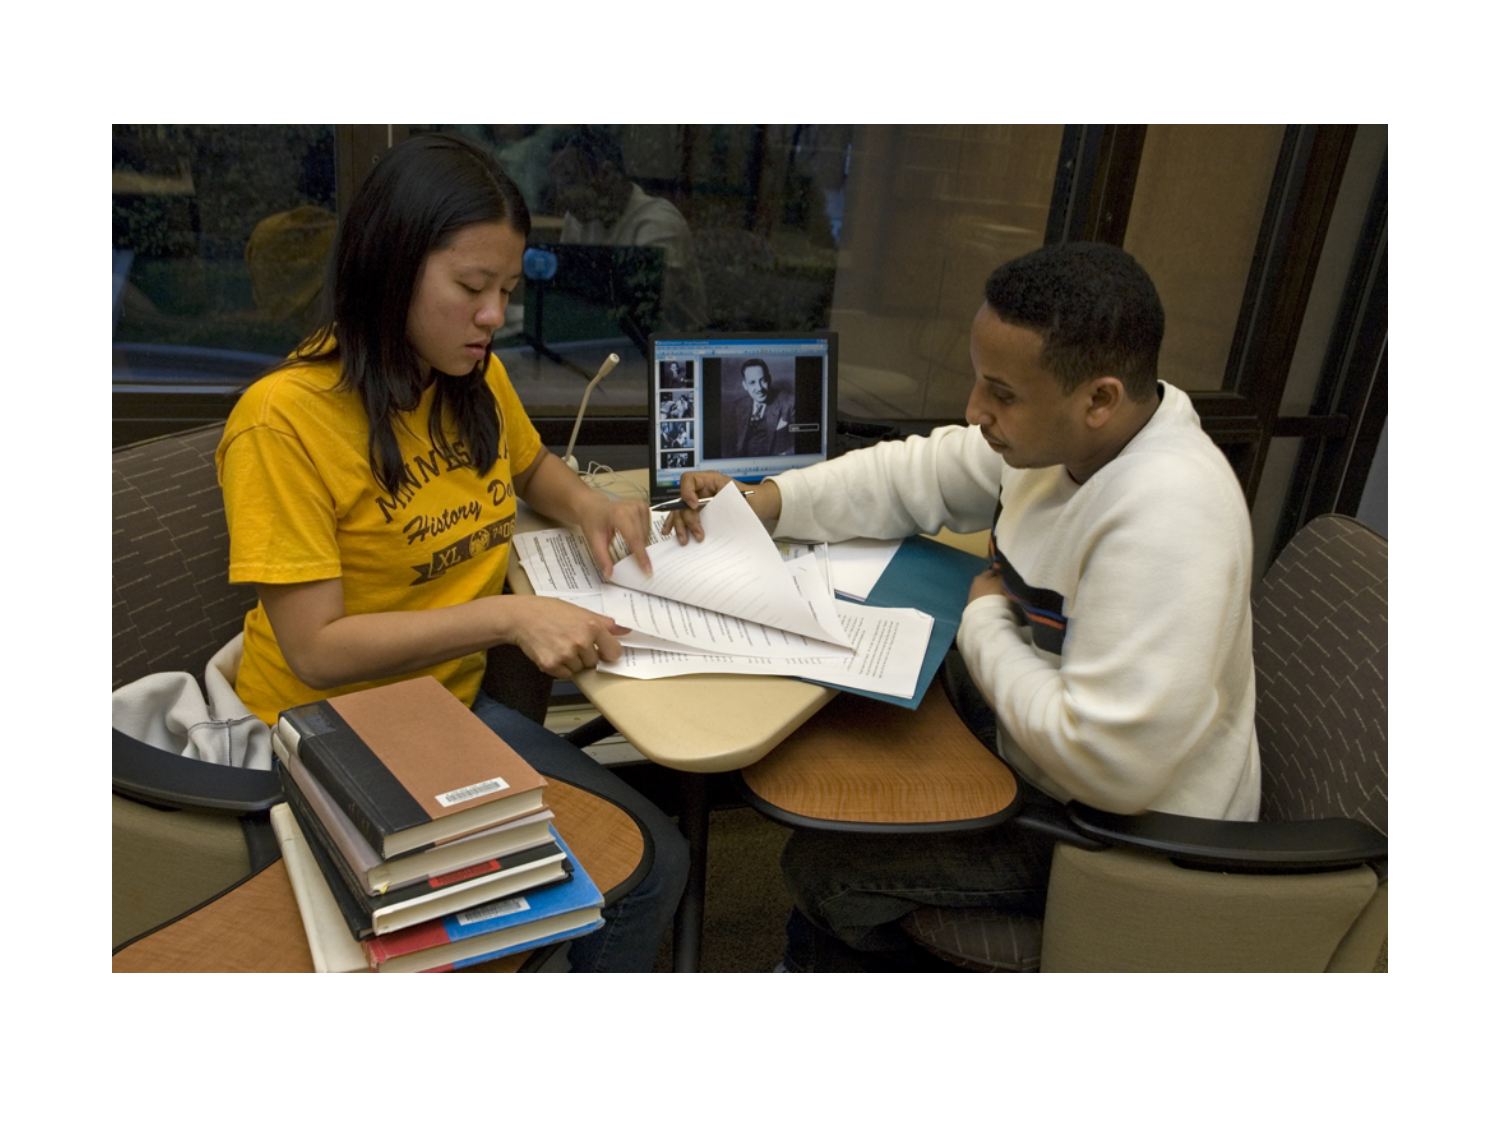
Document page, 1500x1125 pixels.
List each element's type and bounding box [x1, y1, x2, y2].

picture [112, 124, 1388, 974]
